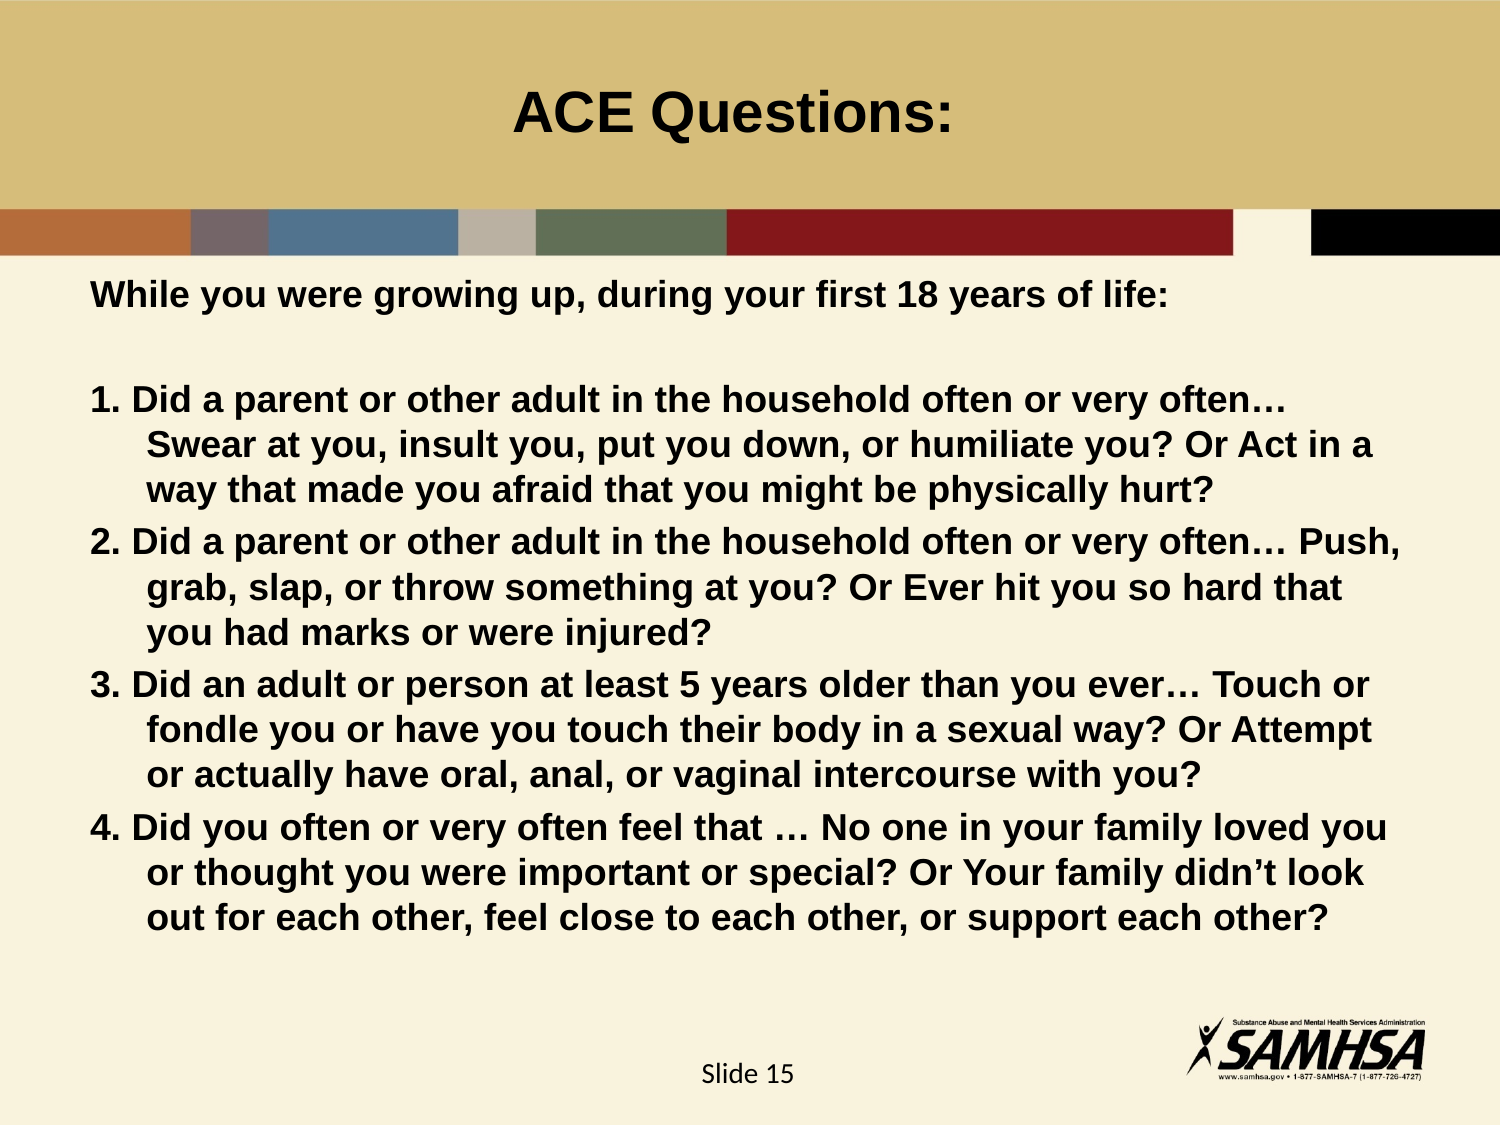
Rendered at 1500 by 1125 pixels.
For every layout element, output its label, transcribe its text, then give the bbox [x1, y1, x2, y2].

list While you were growing up, during your first 18 years of life: 1. Did a parent or other adult in the household often or very often… Swear at you, insult you, put you down, or humiliate you? Or Act in a way that made you afraid that you might be physically hurt? 2. Did a parent or other adult in the household often or very often… Push, grab, slap, or throw something at you? Or Ever hit you so hard that you had marks or were injured? 3. Did an adult or person at least 5 years older than you ever… Touch or fondle you or have you touch their body in a sexual way? Or Attempt or actually have oral, anal, or vaginal intercourse with you? 4. Did you often or very often feel that … No one in your family loved you or thought you were important or special? Or Your family didn’t look out for each other, feel close to each other, or support each other? [75, 262, 1425, 1005]
slide_number Slide 15 [672, 1046, 824, 1085]
picture [0, 0, 1500, 1125]
title ACE Questions: [75, 24, 1425, 193]
